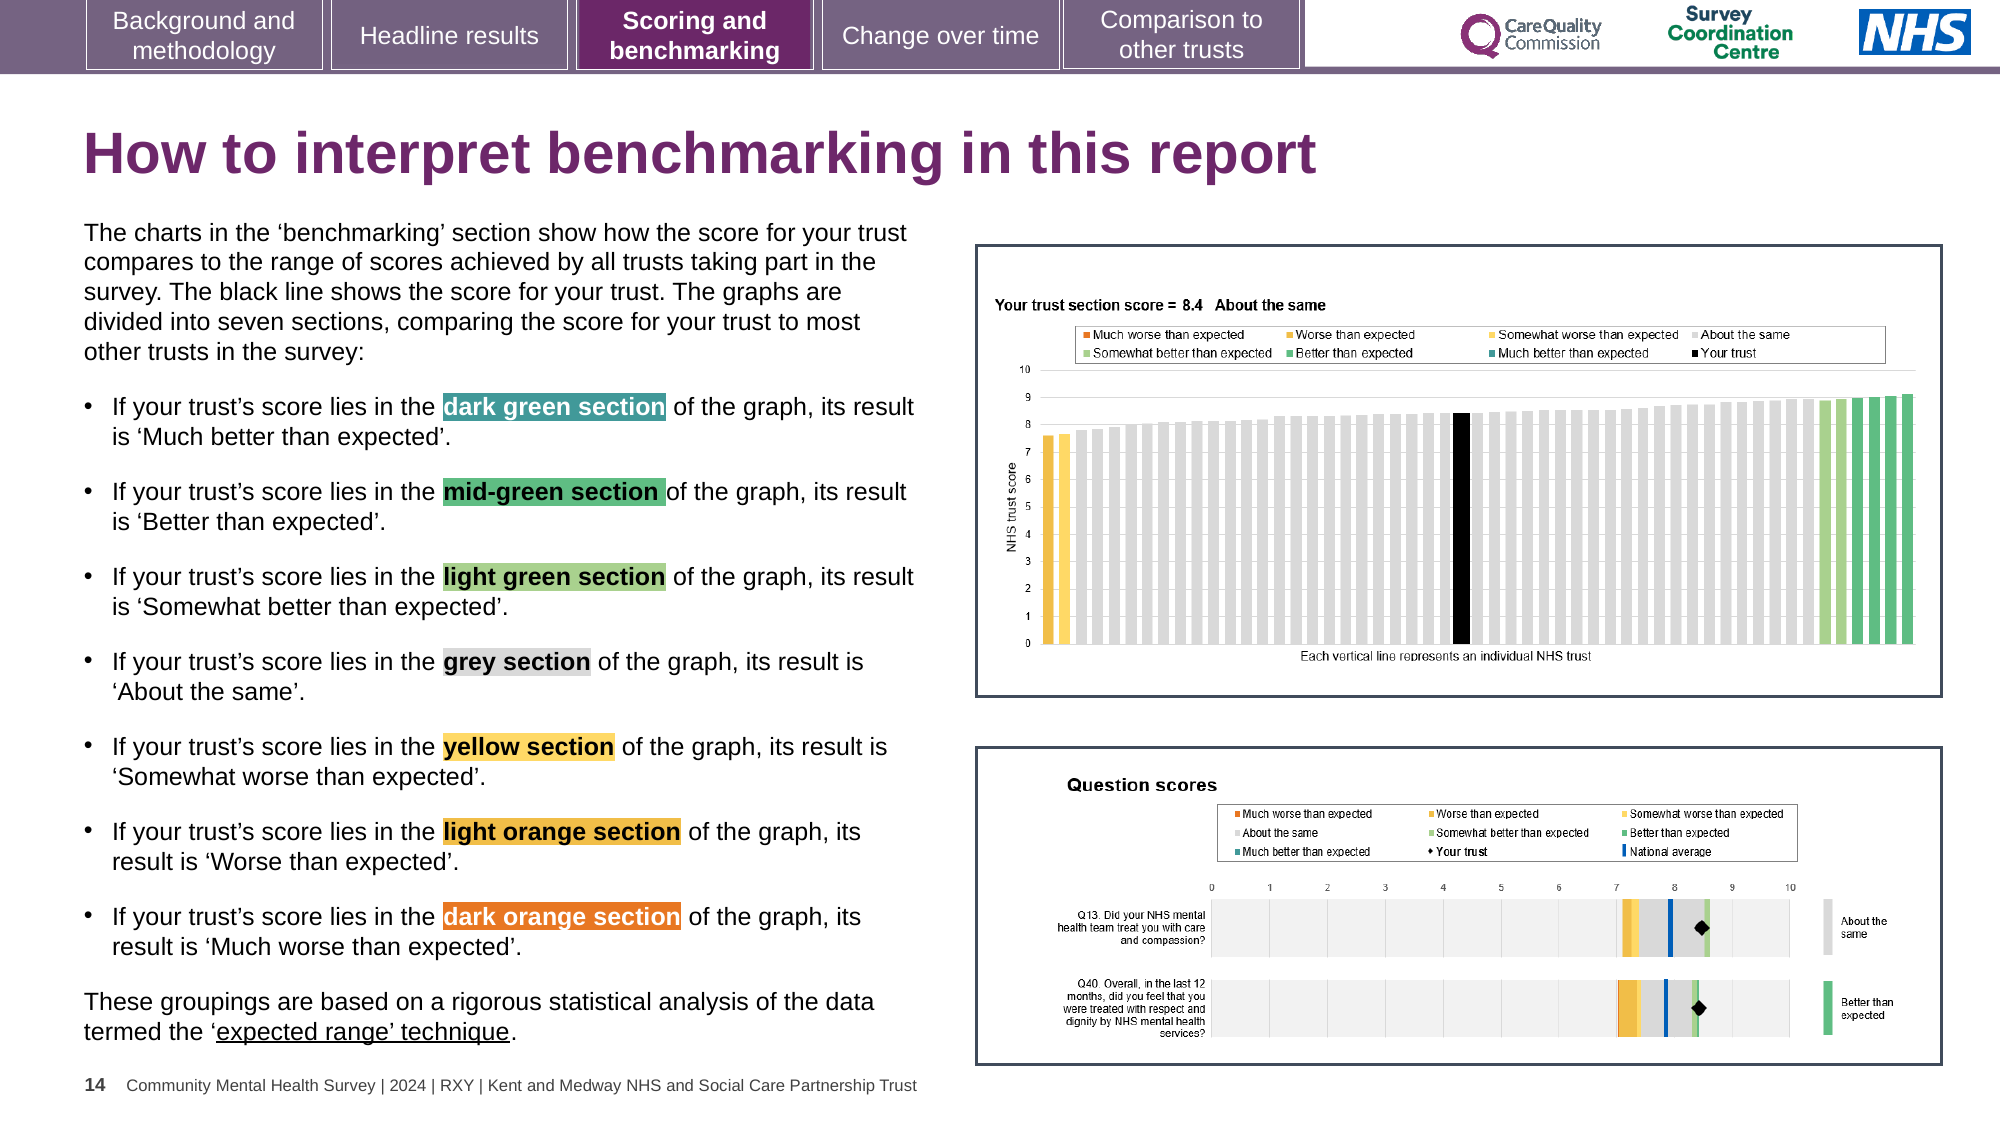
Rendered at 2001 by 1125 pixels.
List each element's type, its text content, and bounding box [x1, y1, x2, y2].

picture [1666, 3, 1794, 61]
text_box [976, 245, 1943, 698]
text_box 14 [84, 1065, 122, 1125]
text_box The charts in the ‘benchmarking’ section show how the score for your trust compares to the range of scores achieved by all trusts taking part in the survey. The black line shows the score for your trust. The graphs are divided into seven sections, comparing the score for your trust to most other trusts in the survey: If your trust’s score lies in the dark green section of the graph, its result is ‘Much better than expected’. If your trust’s score lies in the mid-green section of the graph, its result is ‘Better than expected’. If your trust’s score lies in the light green section of the graph, its result is ‘Somewhat better than expected’. If your trust’s score lies in the grey section of the graph, its result is ‘About the same’. If your trust’s score lies in the yellow section of the graph, its result is ‘Somewhat worse than expected’. If your trust’s score lies in the light orange section of the graph, its result is ‘Worse than expected’. If your trust’s score lies in the dark orange section of the graph, its result is ‘Much worse than expected’. These groupings are based on a rigorous statistical analysis of the data termed the ‘expected range’ technique. [69, 208, 932, 1053]
text_box [976, 747, 1943, 1065]
picture [1460, 13, 1602, 59]
title How to interpret benchmarking in this report [68, 100, 1942, 209]
picture [1045, 772, 1897, 1062]
picture [1859, 9, 1971, 55]
picture [988, 295, 1931, 661]
